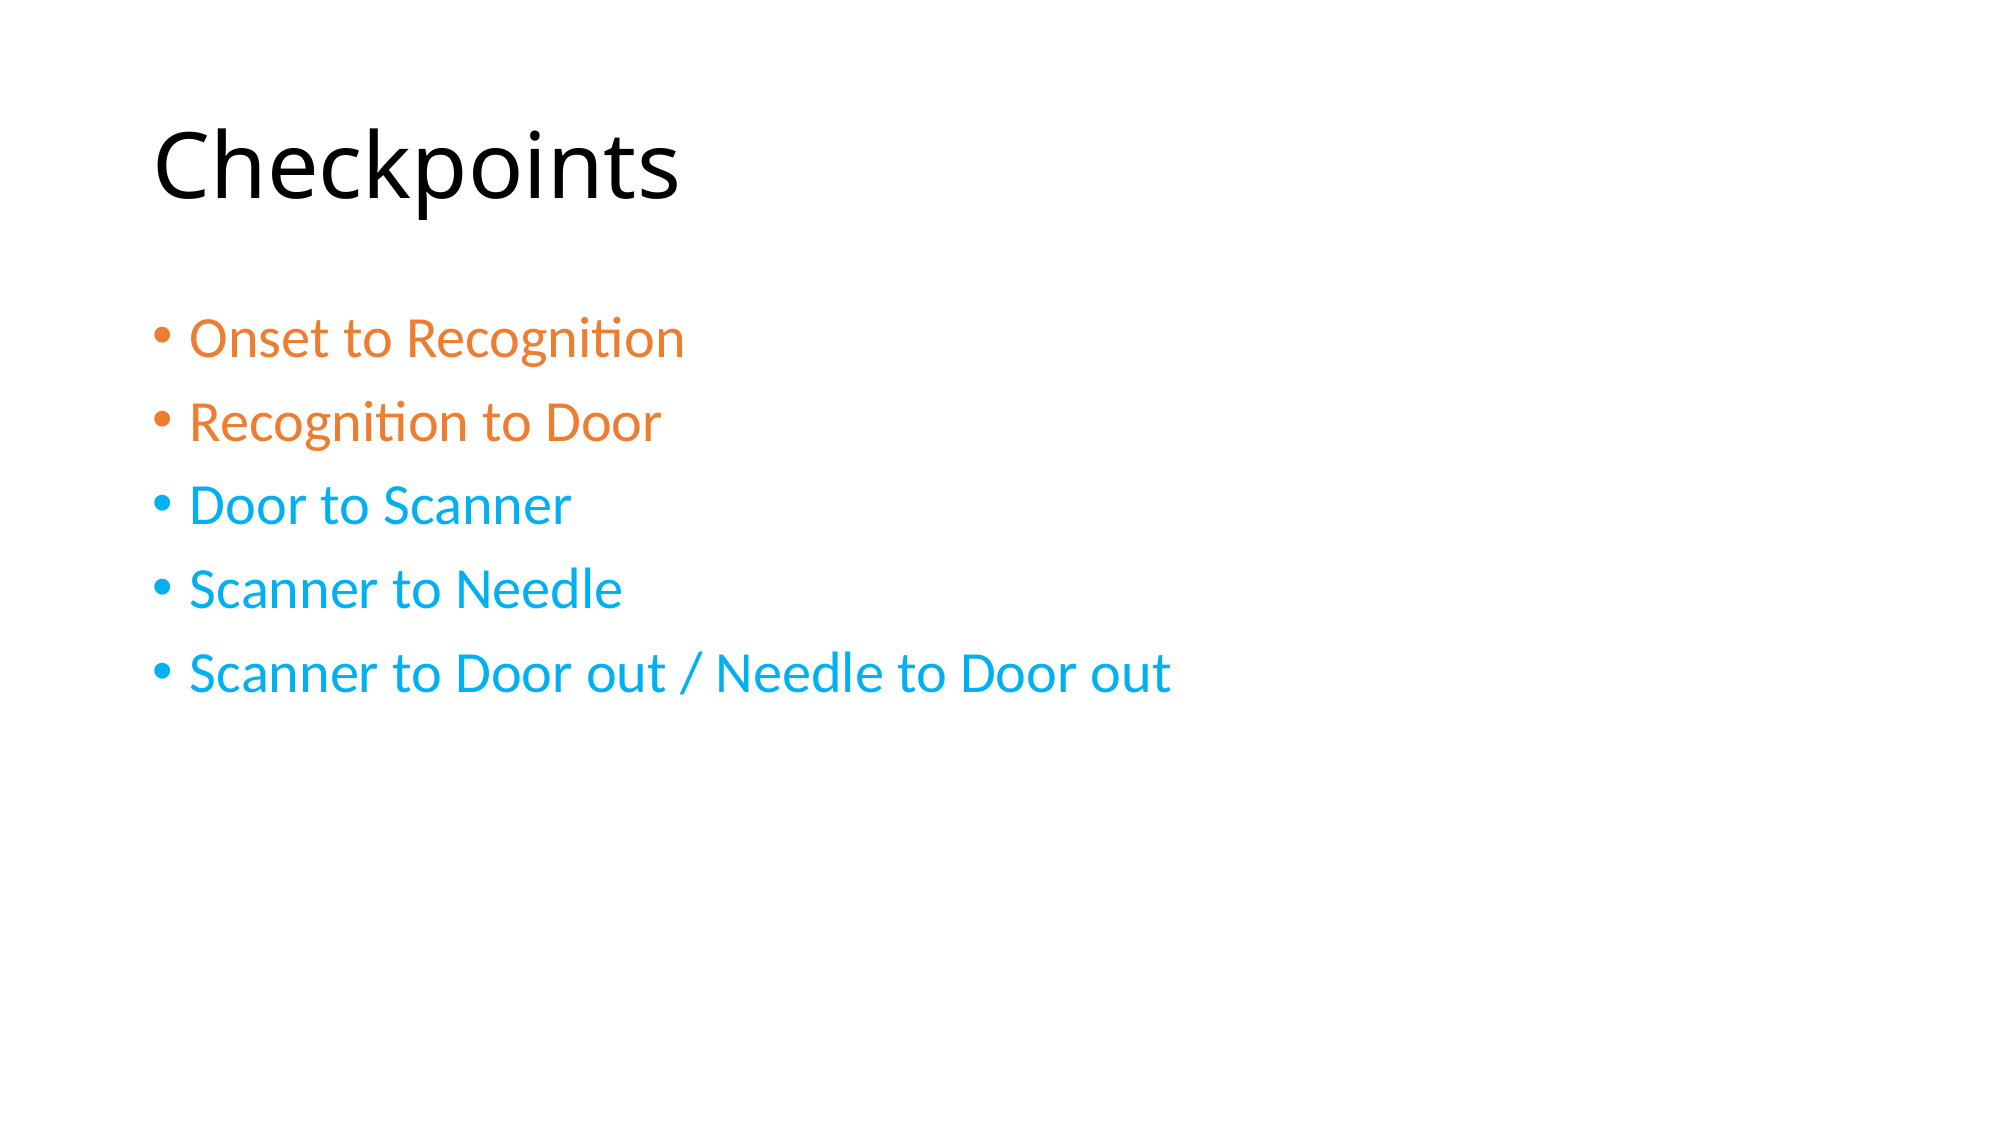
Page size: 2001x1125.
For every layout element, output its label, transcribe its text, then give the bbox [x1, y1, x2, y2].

list Onset to Recognition Recognition to Door Door to Scanner Scanner to Needle Scanner to Door out / Needle to Door out [137, 299, 1863, 1014]
title Checkpoints [137, 59, 1863, 278]
